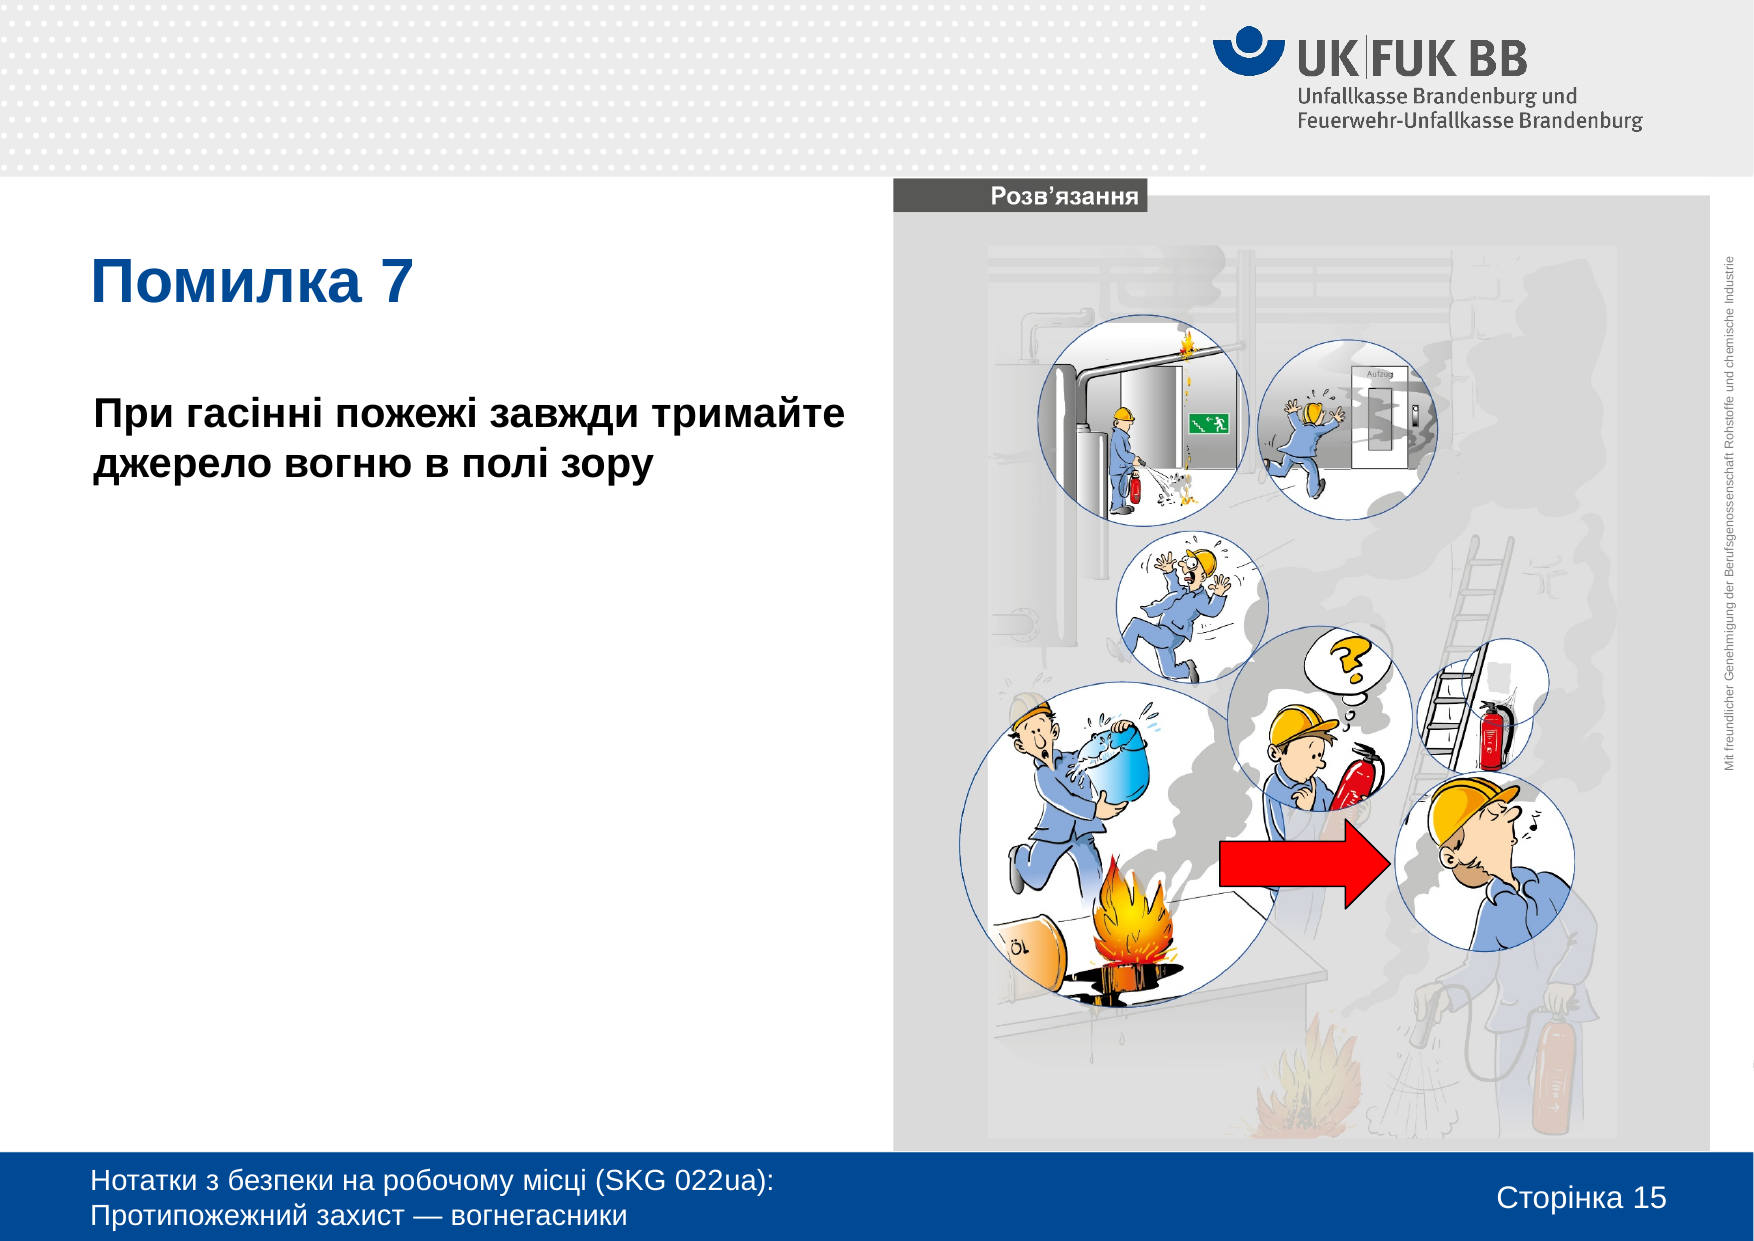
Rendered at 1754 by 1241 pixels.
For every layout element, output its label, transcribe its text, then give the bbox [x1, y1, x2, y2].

text_box Mit freundlicher Genehmigung der Berufsgenossenschaft Rohstoffe und chemische Industrie [1715, 256, 1744, 886]
picture [0, 0, 1754, 1241]
text_box При гасінні пожежі завжди тримайте джерело вогню в полі зору [78, 378, 887, 494]
slide_number Сторінка 15 [1407, 1159, 1668, 1241]
text_box Помилка 7 [90, 239, 887, 338]
